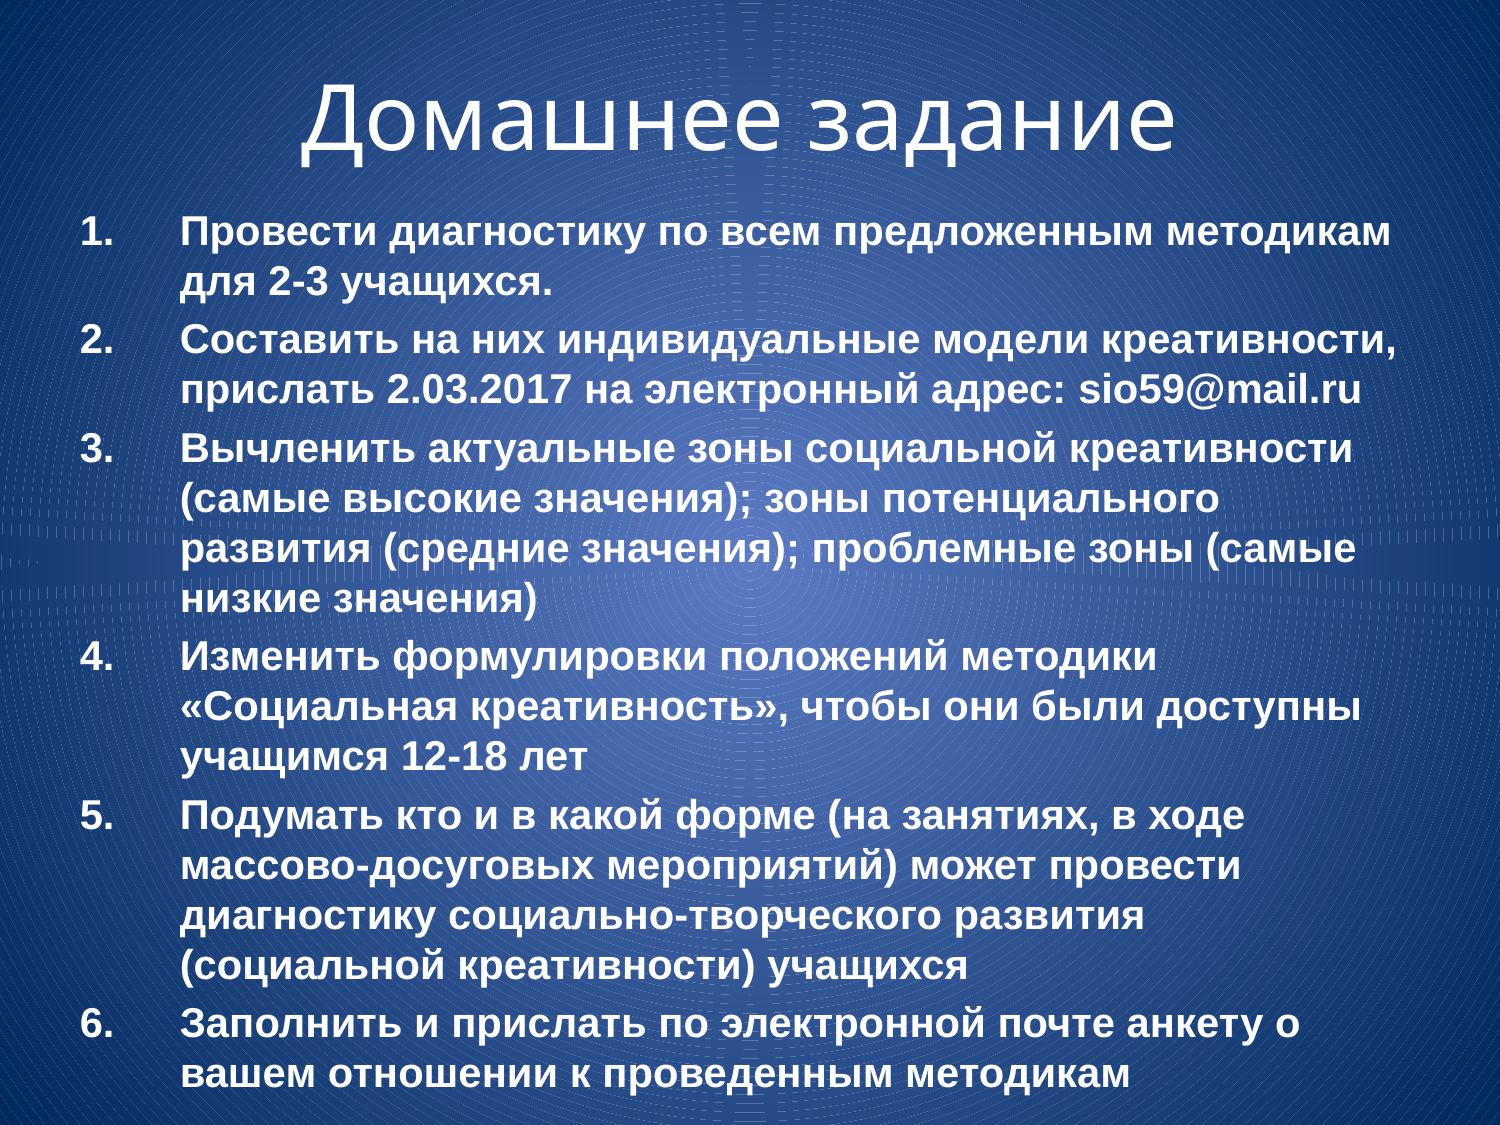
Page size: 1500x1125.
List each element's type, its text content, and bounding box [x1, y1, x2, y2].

title Домашнее задание [76, 42, 1428, 185]
list Провести диагностику по всем предложенным методикам для 2-3 учащихся. Составить на них индивидуальные модели креативности, прислать 2.03.2017 на электронный адрес: sio59@mail.ru Вычленить актуальные зоны социальной креативности (самые высокие значения); зоны потенциального развития (средние значения); проблемные зоны (самые низкие значения) Изменить формулировки положений методики «Социальная креативность», чтобы они были доступны учащимся 12-18 лет Подумать кто и в какой форме (на занятиях, в ходе массово-досуговых мероприятий) может провести диагностику социально-творческого развития (социальной креативности) учащихся Заполнить и прислать по электронной почте анкету о вашем отношении к проведенным методикам [64, 196, 1416, 1083]
